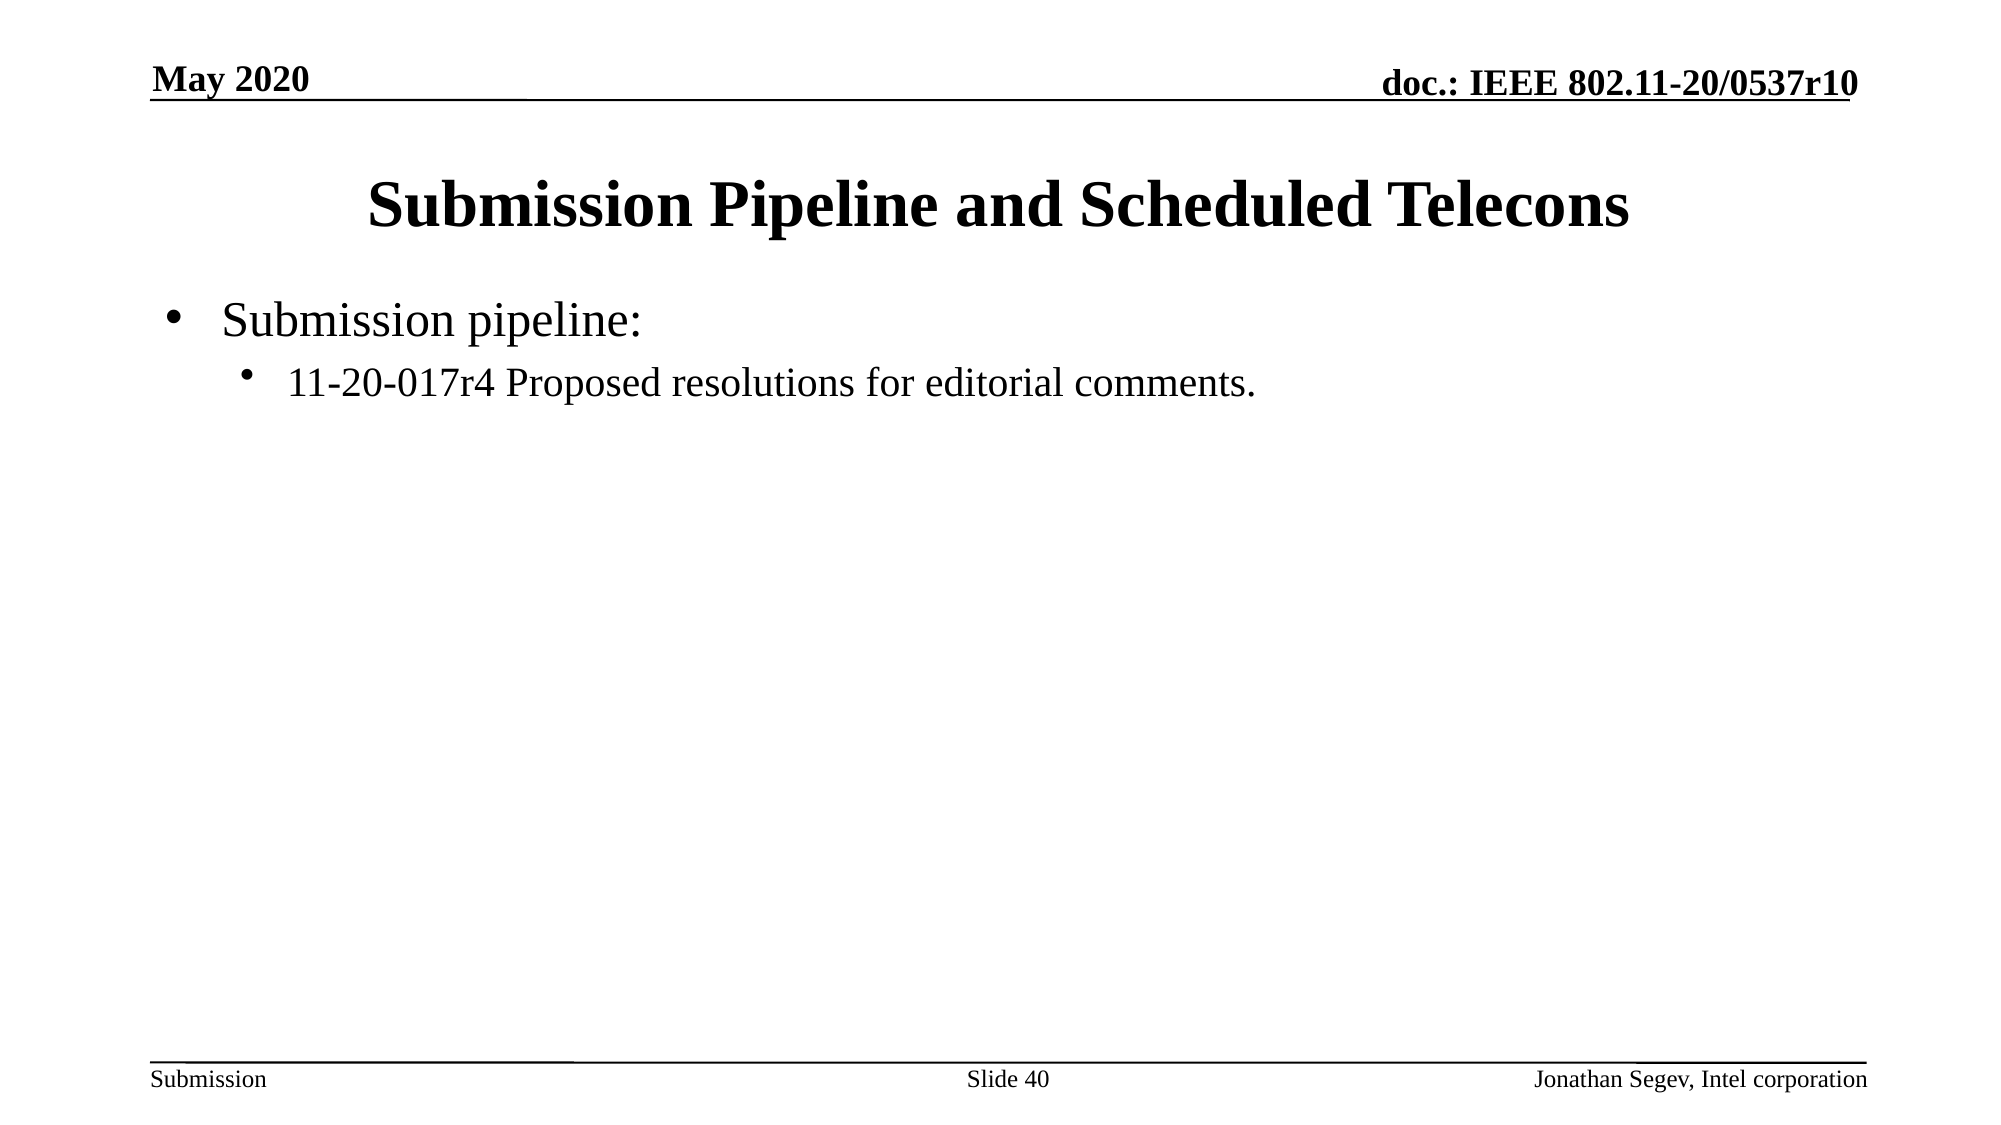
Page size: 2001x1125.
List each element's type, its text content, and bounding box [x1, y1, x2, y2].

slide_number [152, 54, 563, 100]
list Submission pipeline: 11-20-017r4 Proposed resolutions for editorial comments. [149, 278, 1850, 670]
footer Jonathan Segev, Intel corporation [1171, 1061, 1869, 1093]
title Submission Pipeline and Scheduled Telecons [149, 112, 1850, 278]
slide_number Slide 40 [950, 1061, 1067, 1123]
